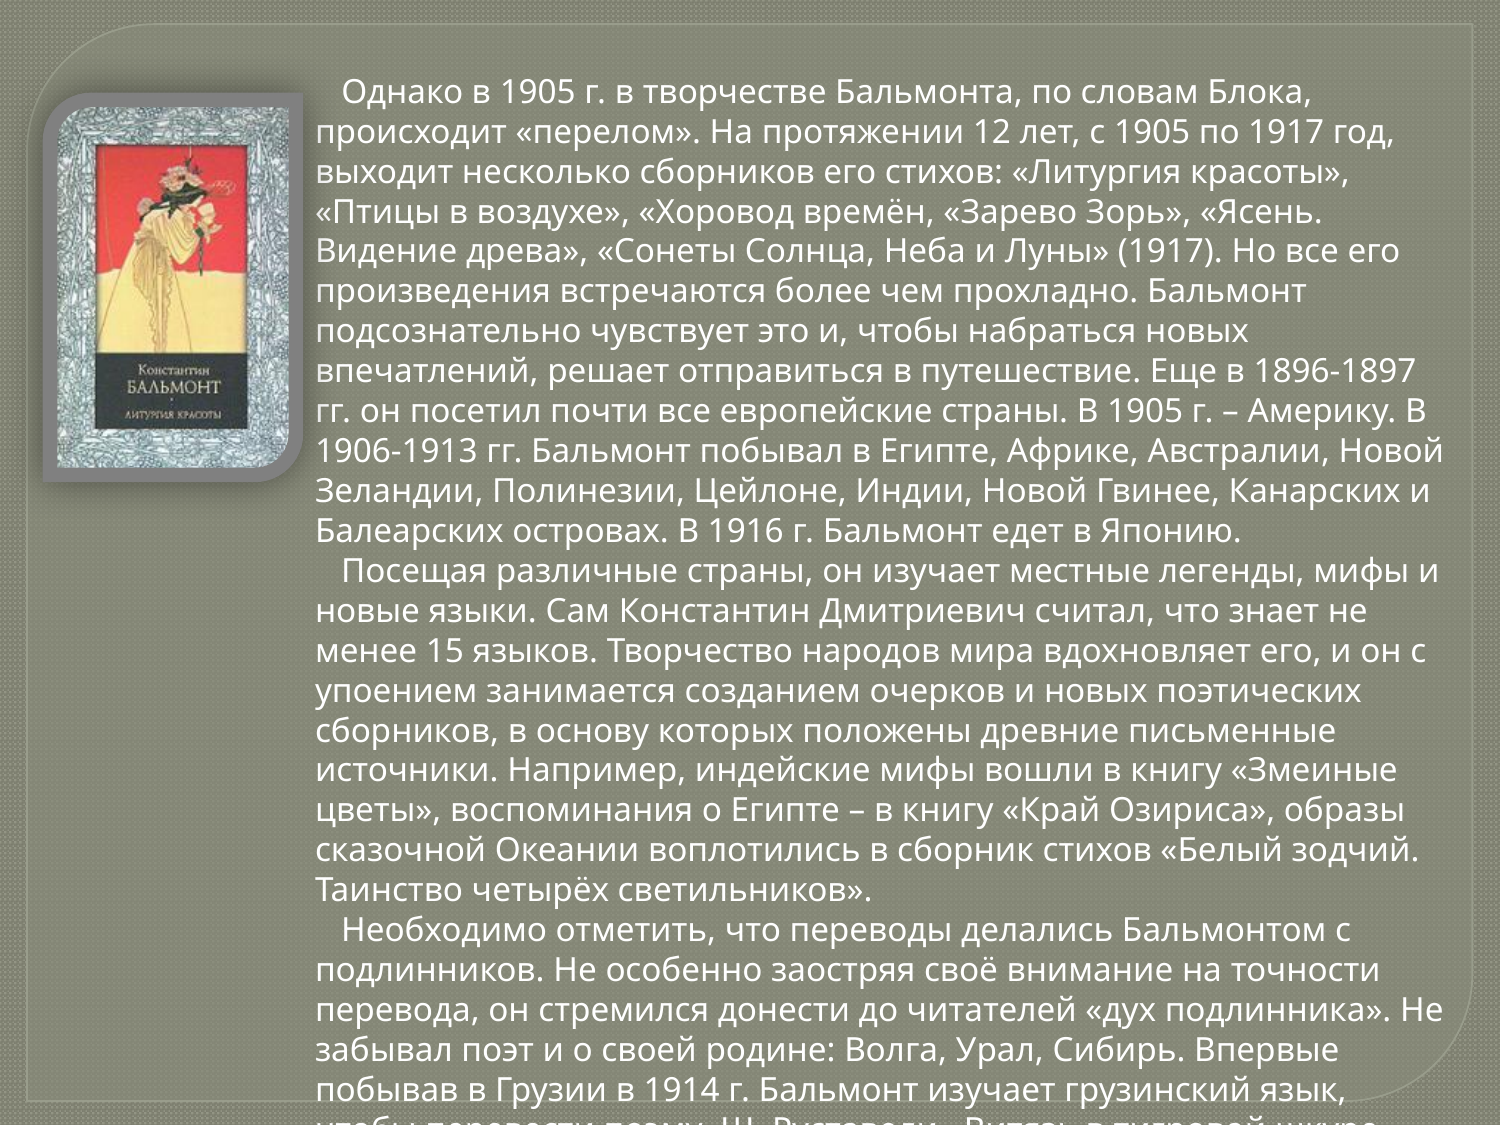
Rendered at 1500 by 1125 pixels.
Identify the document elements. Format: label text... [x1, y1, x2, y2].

picture [49, 99, 297, 476]
text_box Однако в 1905 г. в творчестве Бальмонта, по словам Блока, происходит «перелом». На протяжении 12 лет, с 1905 по 1917 год, выходит несколько сборников его стихов: «Литургия красоты», «Птицы в воздухе», «Хоровод времён, «Зарево Зорь», «Ясень. Видение древа», «Сонеты Солнца, Неба и Луны» (1917). Но все его произведения встречаются более чем прохладно. Бальмонт подсознательно чувствует это и, чтобы набраться новых впечатлений, решает отправиться в путешествие. Еще в 1896-1897 гг. он посетил почти все европейские страны. В 1905 г. – Америку. В 1906-1913 гг. Бальмонт побывал в Египте, Африке, Австралии, Новой Зеландии, Полинезии, Цейлоне, Индии, Новой Гвинее, Канарских и Балеарских островах. В 1916 г. Бальмонт едет в Японию. Посещая различные страны, он изучает местные легенды, мифы и новые языки. Сам Константин Дмитриевич считал, что знает не менее 15 языков. Творчество народов мира вдохновляет его, и он с упоением занимается созданием очерков и новых поэтических сборников, в основу которых положены древние письменные источники. Например, индейские мифы вошли в книгу «Змеиные цветы», воспоминания о Египте – в книгу «Край Озириса», образы сказочной Океании воплотились в сборник стихов «Белый зодчий. Таинство четырёх светильников». Необходимо отметить, что переводы делались Бальмонтом с подлинников. Не особенно заостряя своё внимание на точности перевода, он стремился донести до читателей «дух подлинника». Не забывал поэт и о своей родине: Волга, Урал, Сибирь. Впервые побывав в Грузии в 1914 г. Бальмонт изучает грузинский язык, чтобы перевести поэму Ш. Руставели «Витязь в тигровой шкуре». [300, 62, 1463, 1125]
